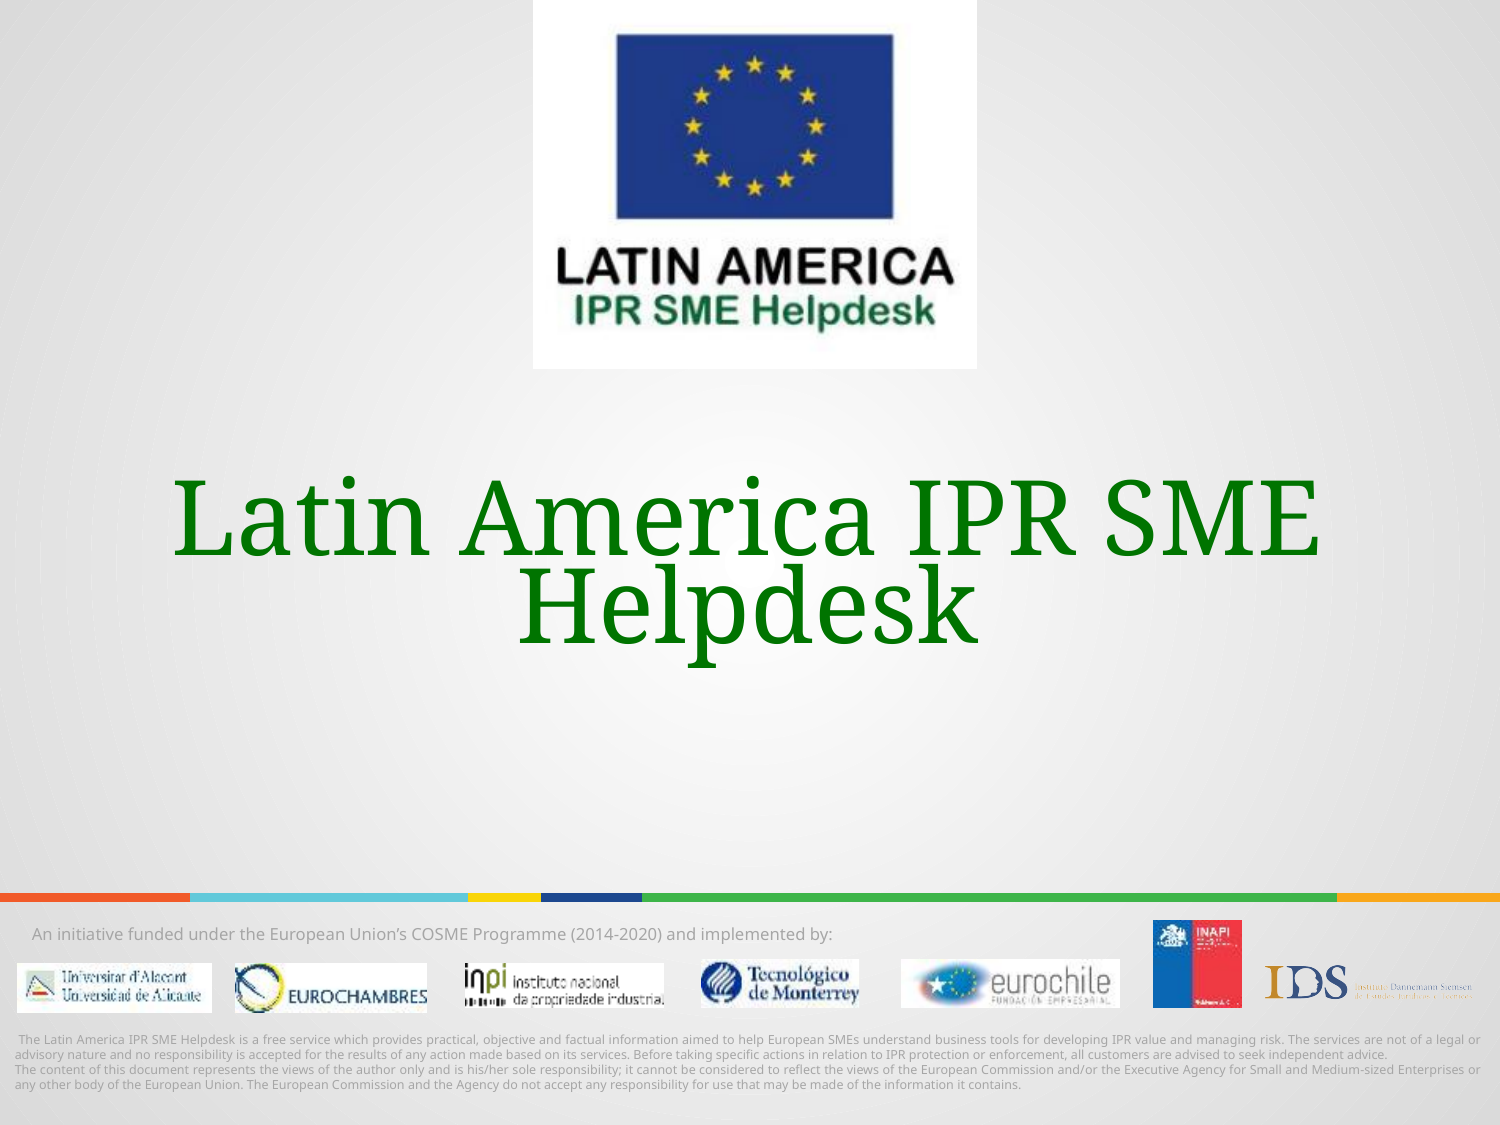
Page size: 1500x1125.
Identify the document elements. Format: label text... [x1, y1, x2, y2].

picture [16, 963, 212, 1013]
text_box An initiative funded under the European Union’s COSME Programme (2014-2020) and implemented by: [17, 916, 860, 997]
picture [235, 963, 427, 1013]
picture [901, 959, 1120, 1008]
picture [1153, 919, 1242, 1008]
picture [0, 893, 1500, 902]
picture [700, 958, 860, 1008]
text_box The Latin America IPR SME Helpdesk is a free service which provides practical, objective and factual information aimed to help European SMEs understand business tools for developing IPR value and managing risk. The services are not of a legal or advisory nature and no responsibility is accepted for the results of any action made based on its services. Before taking specific actions in relation to IPR protection or enforcement, all customers are advised to seek independent advice. The content of this document represents the views of the author only and is his/her sole responsibility; it cannot be considered to reflect the views of the European Commission and/or the Executive Agency for Small and Medium-sized Enterprises or any other body of the European Union. The European Commission and the Agency do not accept any responsibility for use that may be made of the information it contains. [0, 1022, 1496, 1100]
title Latin America IPR SME Helpdesk [0, 322, 1498, 756]
picture [1264, 965, 1472, 1000]
picture [465, 963, 664, 1008]
picture [533, 0, 977, 369]
